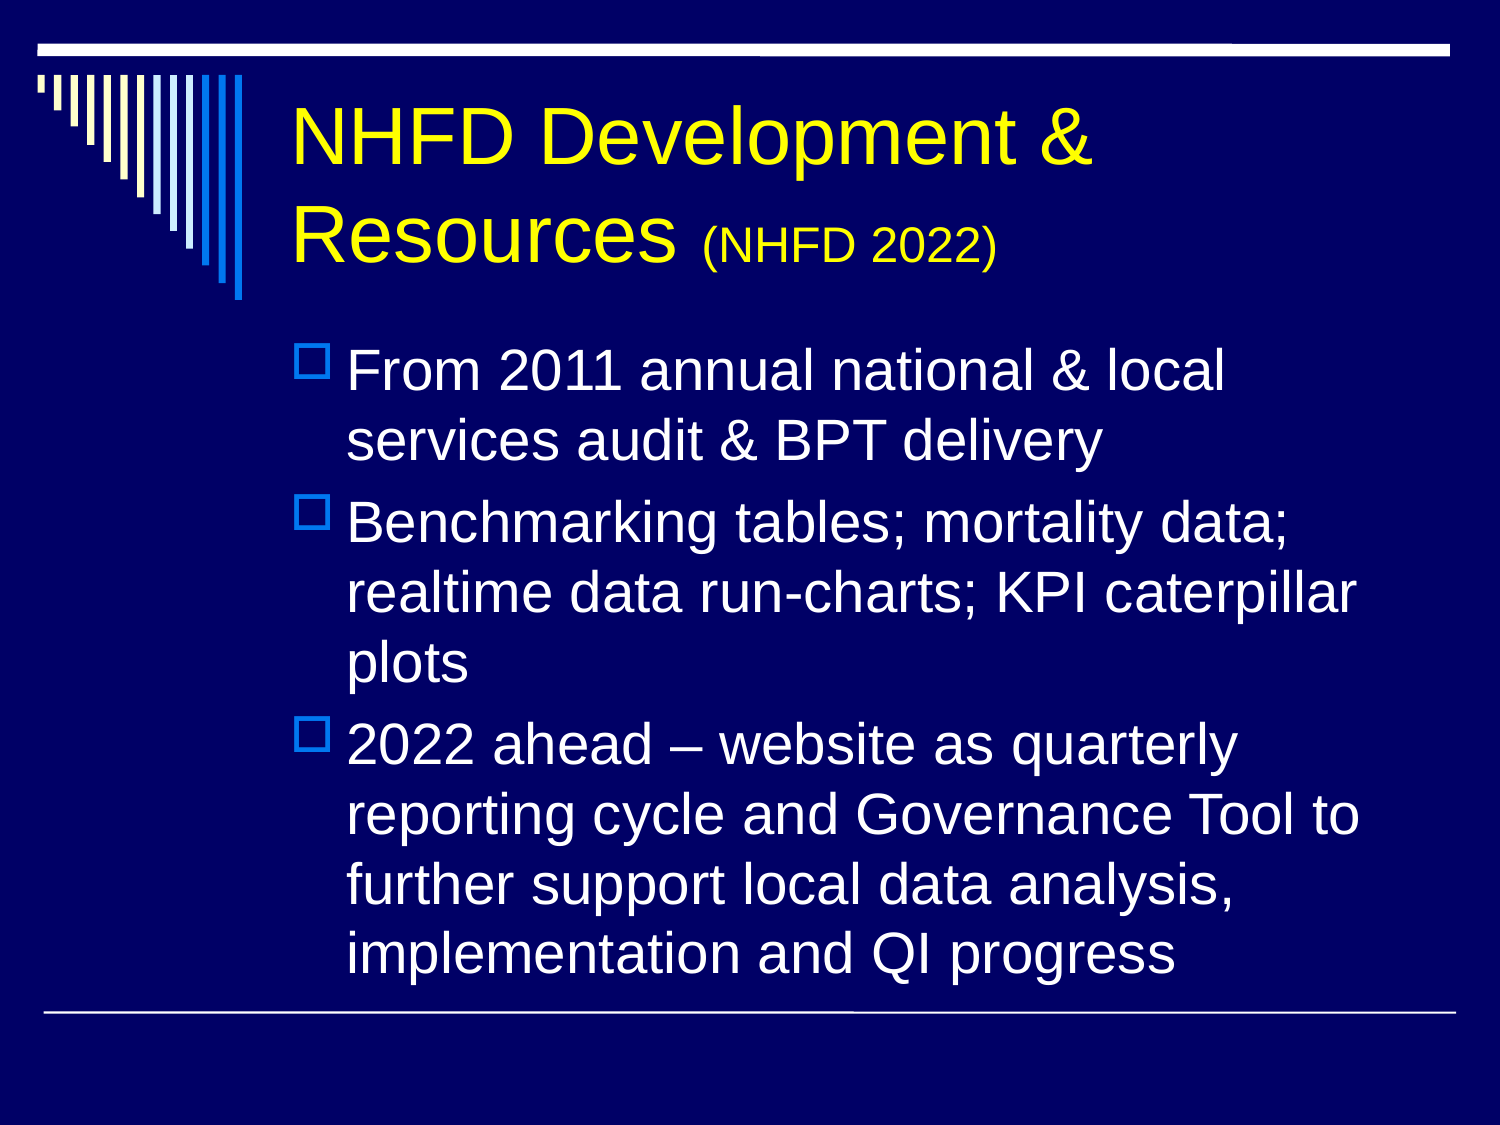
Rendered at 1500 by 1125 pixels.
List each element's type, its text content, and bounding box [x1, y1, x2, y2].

list From 2011 annual national & local services audit & BPT delivery Benchmarking tables; mortality data; realtime data run-charts; KPI caterpillar plots 2022 ahead – website as quarterly reporting cycle and Governance Tool to further support local data analysis, implementation and QI progress [274, 324, 1426, 1001]
title NHFD Development & Resources (NHFD 2022) [274, 74, 1426, 288]
